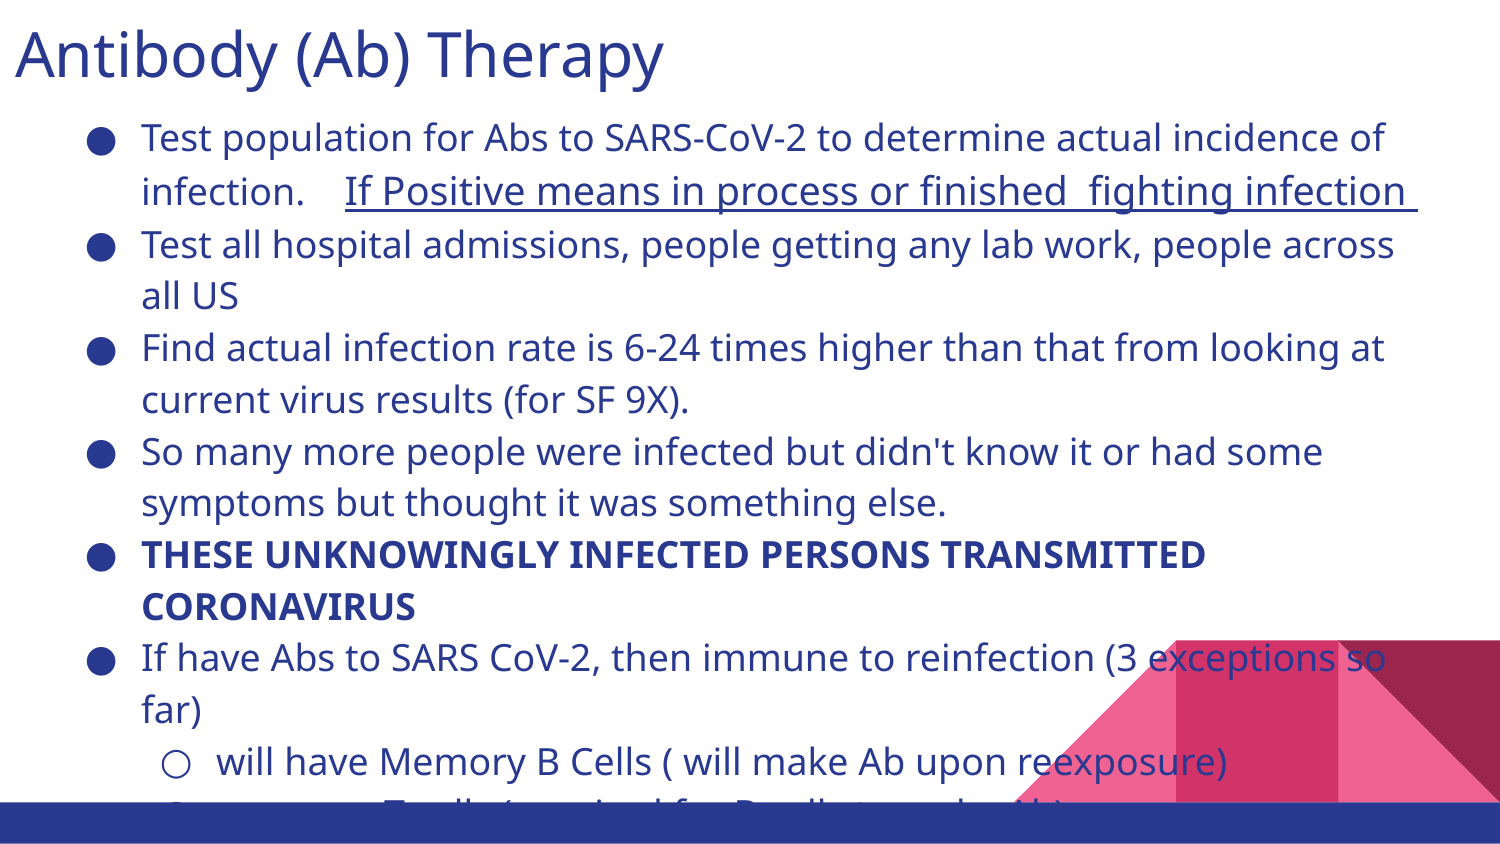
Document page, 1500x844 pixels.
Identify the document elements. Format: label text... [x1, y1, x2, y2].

list Test population for Abs to SARS-CoV-2 to determine actual incidence of infection. If Positive means in process or finished fighting infection Test all hospital admissions, people getting any lab work, people across all US Find actual infection rate is 6-24 times higher than that from looking at current virus results (for SF 9X). So many more people were infected but didn't know it or had some symptoms but thought it was something else. THESE UNKNOWINGLY INFECTED PERSONS TRANSMITTED CORONAVIRUS If have Abs to SARS CoV-2, then immune to reinfection (3 exceptions so far) will have Memory B Cells ( will make Ab upon reexposure) memory T cells (required for B cells to make Ab) other T cells which can kill CoV Infected cells [51, 92, 1449, 799]
title Antibody (Ab) Therapy [0, 0, 1398, 116]
